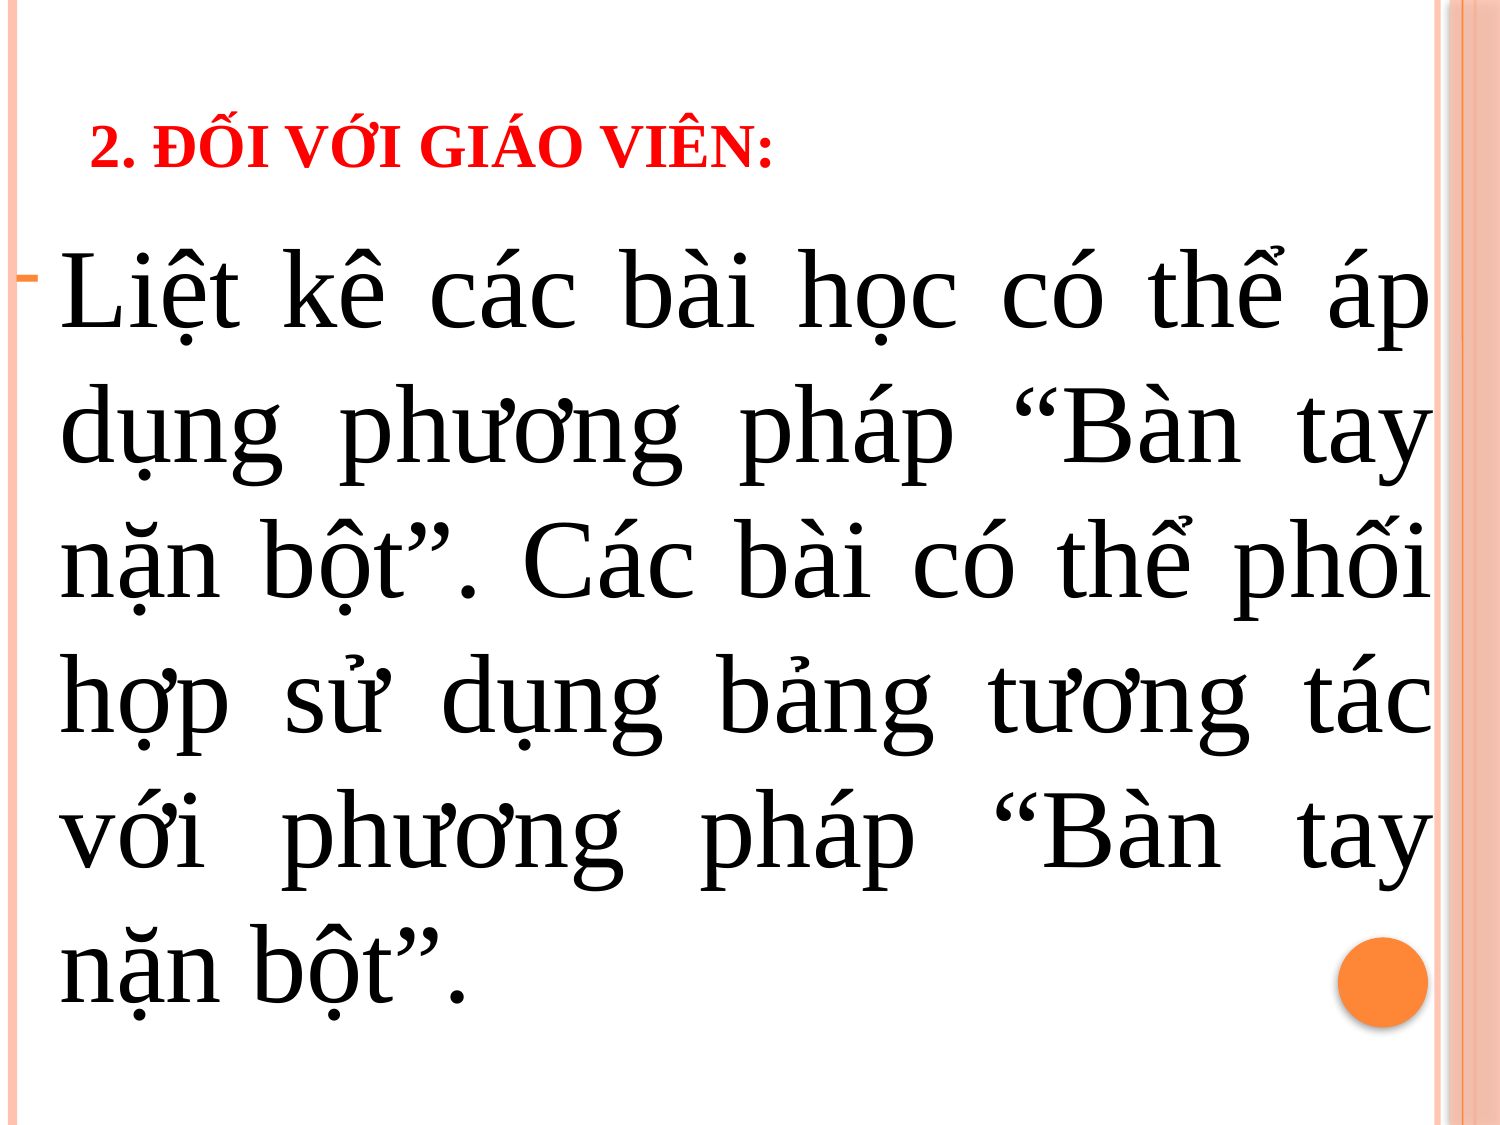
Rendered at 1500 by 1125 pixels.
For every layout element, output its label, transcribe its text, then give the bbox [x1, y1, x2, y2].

list Liệt kê các bài học có thể áp dụng phương pháp “Bàn tay nặn bột”. Các bài có thể phối hợp sử dụng bảng tương tác với phương pháp “Bàn tay nặn bột”. [0, 207, 1450, 1058]
title 2. Đối với giáo viên: [75, 45, 1300, 207]
